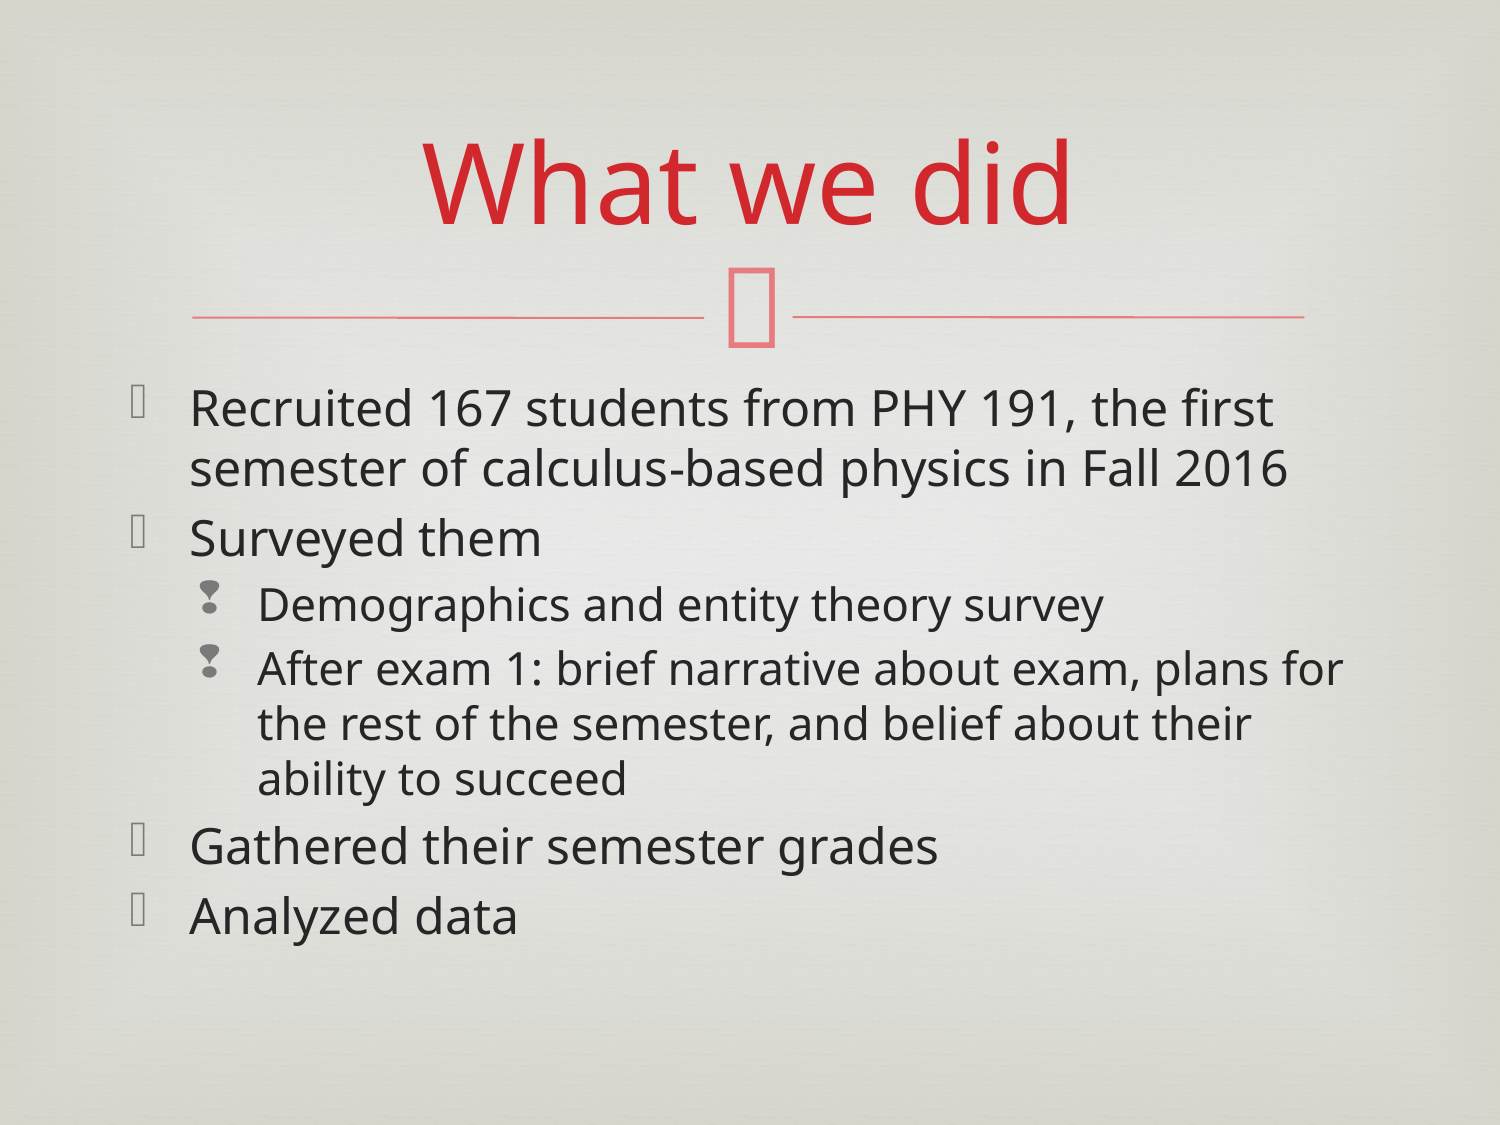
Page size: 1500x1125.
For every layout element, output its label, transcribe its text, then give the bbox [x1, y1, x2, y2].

list Recruited 167 students from PHY 191, the first semester of calculus-based physics in Fall 2016 Surveyed them Demographics and entity theory survey After exam 1: brief narrative about exam, plans for the rest of the semester, and belief about their ability to succeed Gathered their semester grades Analyzed data [114, 368, 1386, 1005]
title What we did [112, 93, 1386, 267]
